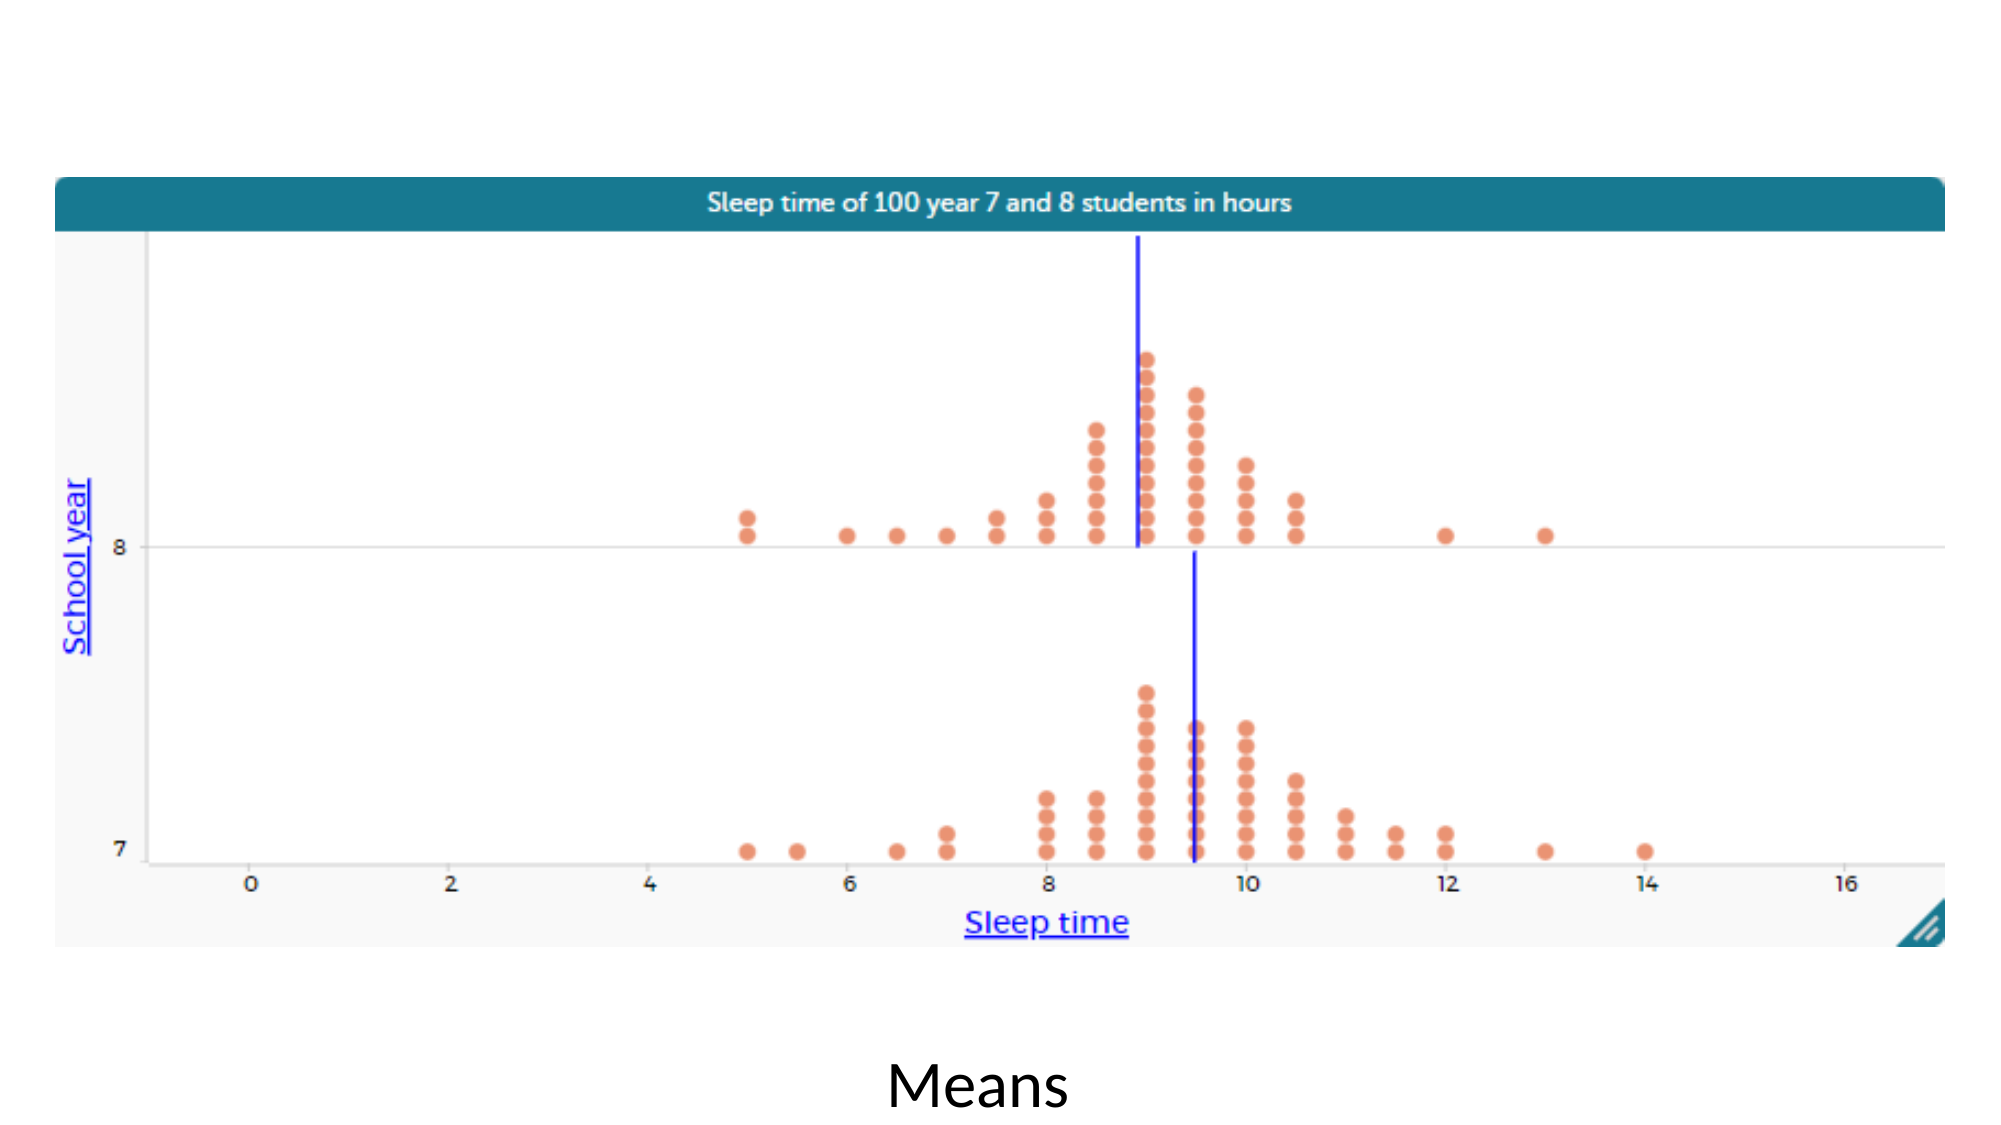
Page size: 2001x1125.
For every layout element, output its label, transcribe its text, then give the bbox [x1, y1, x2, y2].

text_box Means [657, 1033, 1299, 1125]
picture [55, 177, 1945, 947]
